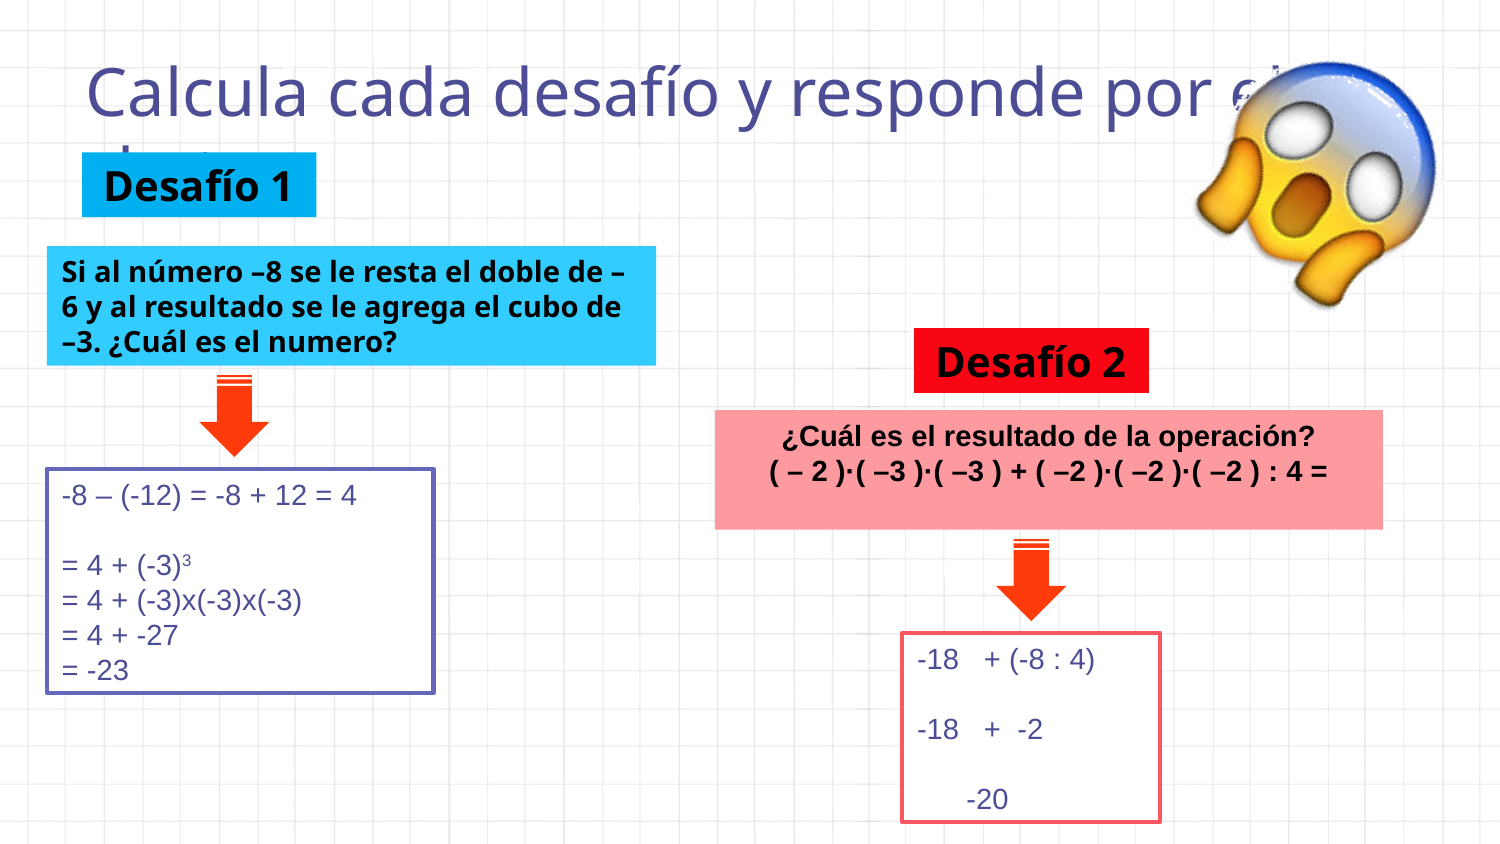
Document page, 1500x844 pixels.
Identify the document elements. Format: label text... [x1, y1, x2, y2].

text_box Desafío 2 [914, 328, 1149, 393]
text_box -8 – (-12) = -8 + 12 = 4 = 4 + (-3)3 = 4 + (-3)x(-3)x(-3) = 4 + -27 = -23 [45, 467, 436, 695]
picture [0, 0, 1500, 844]
text_box ¿Cuál es el resultado de la operación? ( – 2 )·( –3 )·( –3 ) + ( –2 )·( –2 )·( –2 ) : 4 = [714, 410, 1383, 530]
text_box [994, 537, 1069, 624]
title Calcula cada desafío y responde por el chat [70, 35, 1272, 130]
text_box -18 + (-8 : 4) -18 + -2 -20 [900, 631, 1162, 824]
text_box [197, 373, 272, 460]
text_box Si al número –8 se le resta el doble de –6 y al resultado se le agrega el cubo de –3. ¿Cuál es el numero? [46, 246, 657, 366]
text_box Desafío 1 [82, 152, 317, 218]
